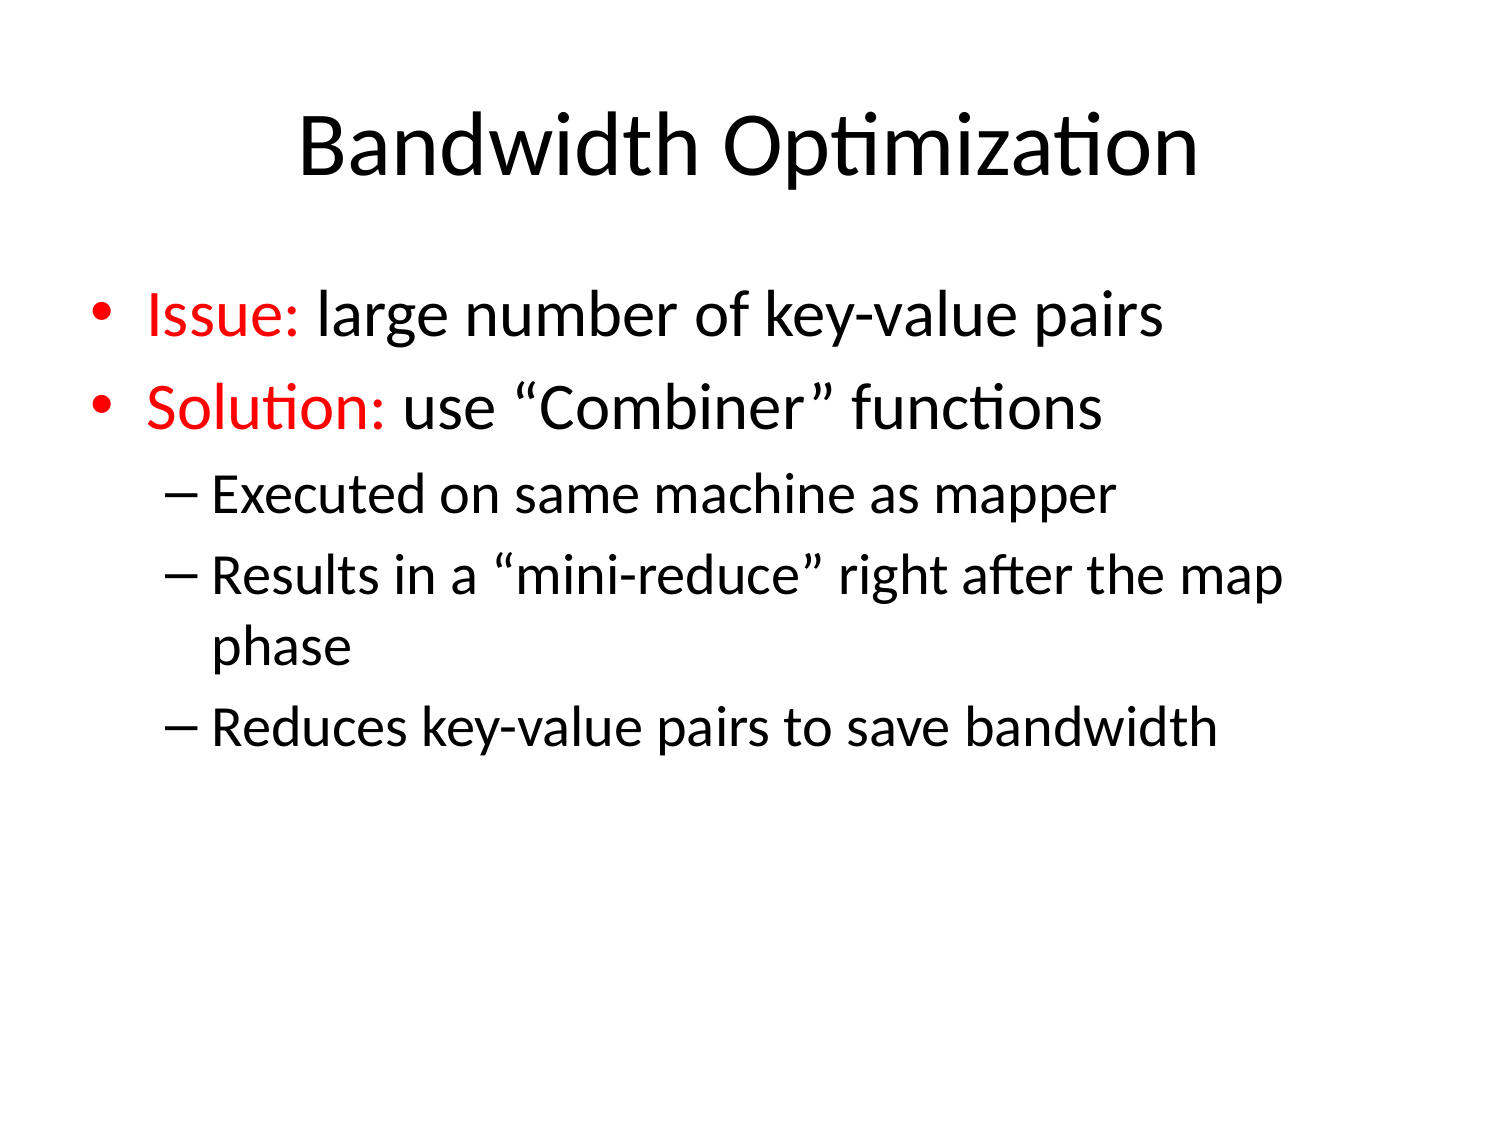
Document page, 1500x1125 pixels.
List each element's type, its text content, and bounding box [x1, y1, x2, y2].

list Issue: large number of key-value pairs Solution: use “Combiner” functions Executed on same machine as mapper Results in a “mini-reduce” right after the map phase Reduces key-value pairs to save bandwidth [75, 262, 1425, 1005]
title Bandwidth Optimization [75, 45, 1425, 233]
